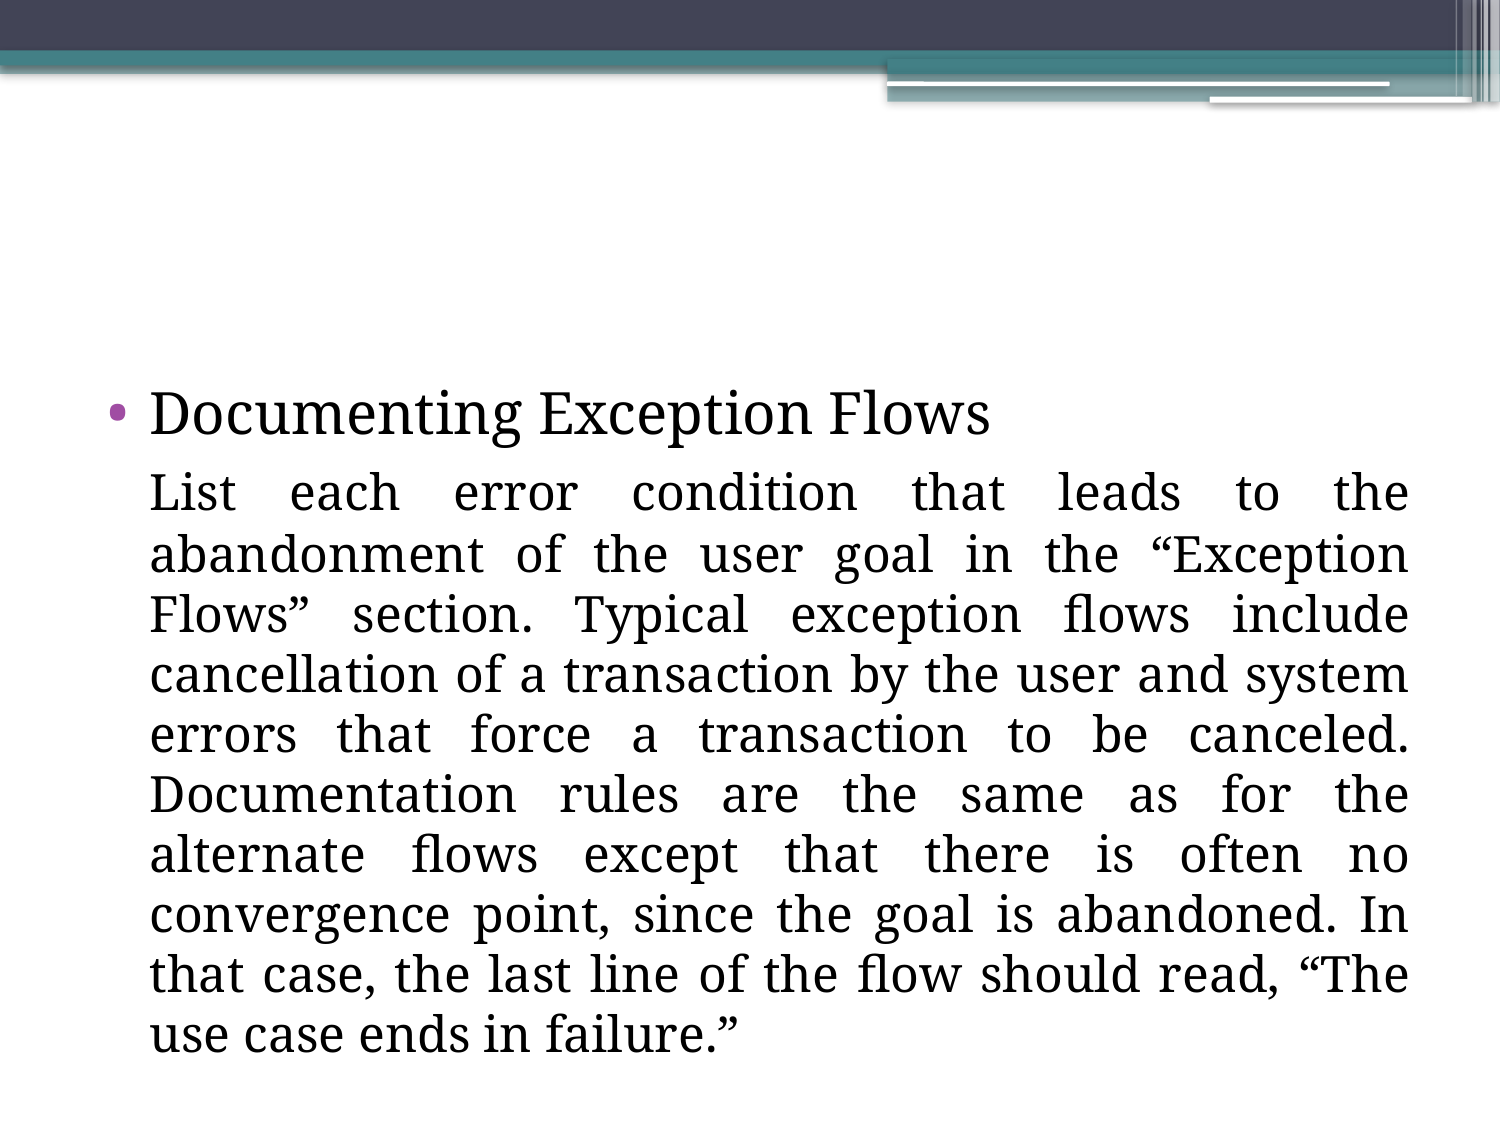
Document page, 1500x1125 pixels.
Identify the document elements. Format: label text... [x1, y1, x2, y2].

list Documenting Exception Flows List each error condition that leads to the abandonment of the user goal in the “Exception Flows” section. Typical exception flows include cancellation of a transaction by the user and system errors that force a transaction to be canceled. Documentation rules are the same as for the alternate flows except that there is often no convergence point, since the goal is abandoned. In that case, the last line of the flow should read, “The use case ends in failure.” [75, 368, 1425, 1079]
